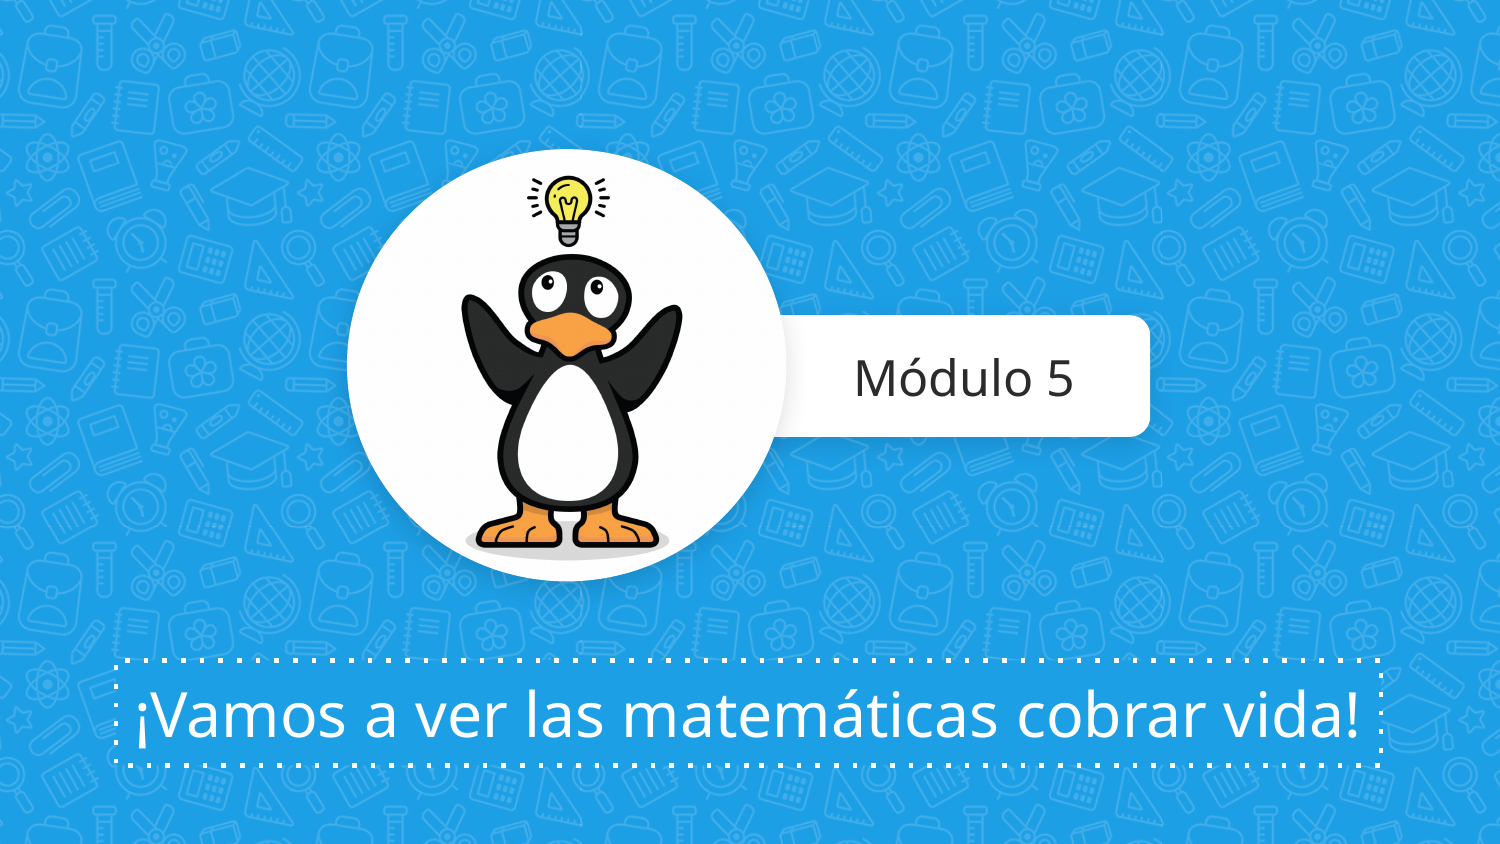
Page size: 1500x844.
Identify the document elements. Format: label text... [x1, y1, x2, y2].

text_box ¡Vamos a ver las matemáticas cobrar vida! [116, 660, 1382, 766]
picture [0, 0, 1500, 844]
text_box Módulo 5 [791, 315, 1142, 437]
text_box [1142, 319, 1151, 433]
